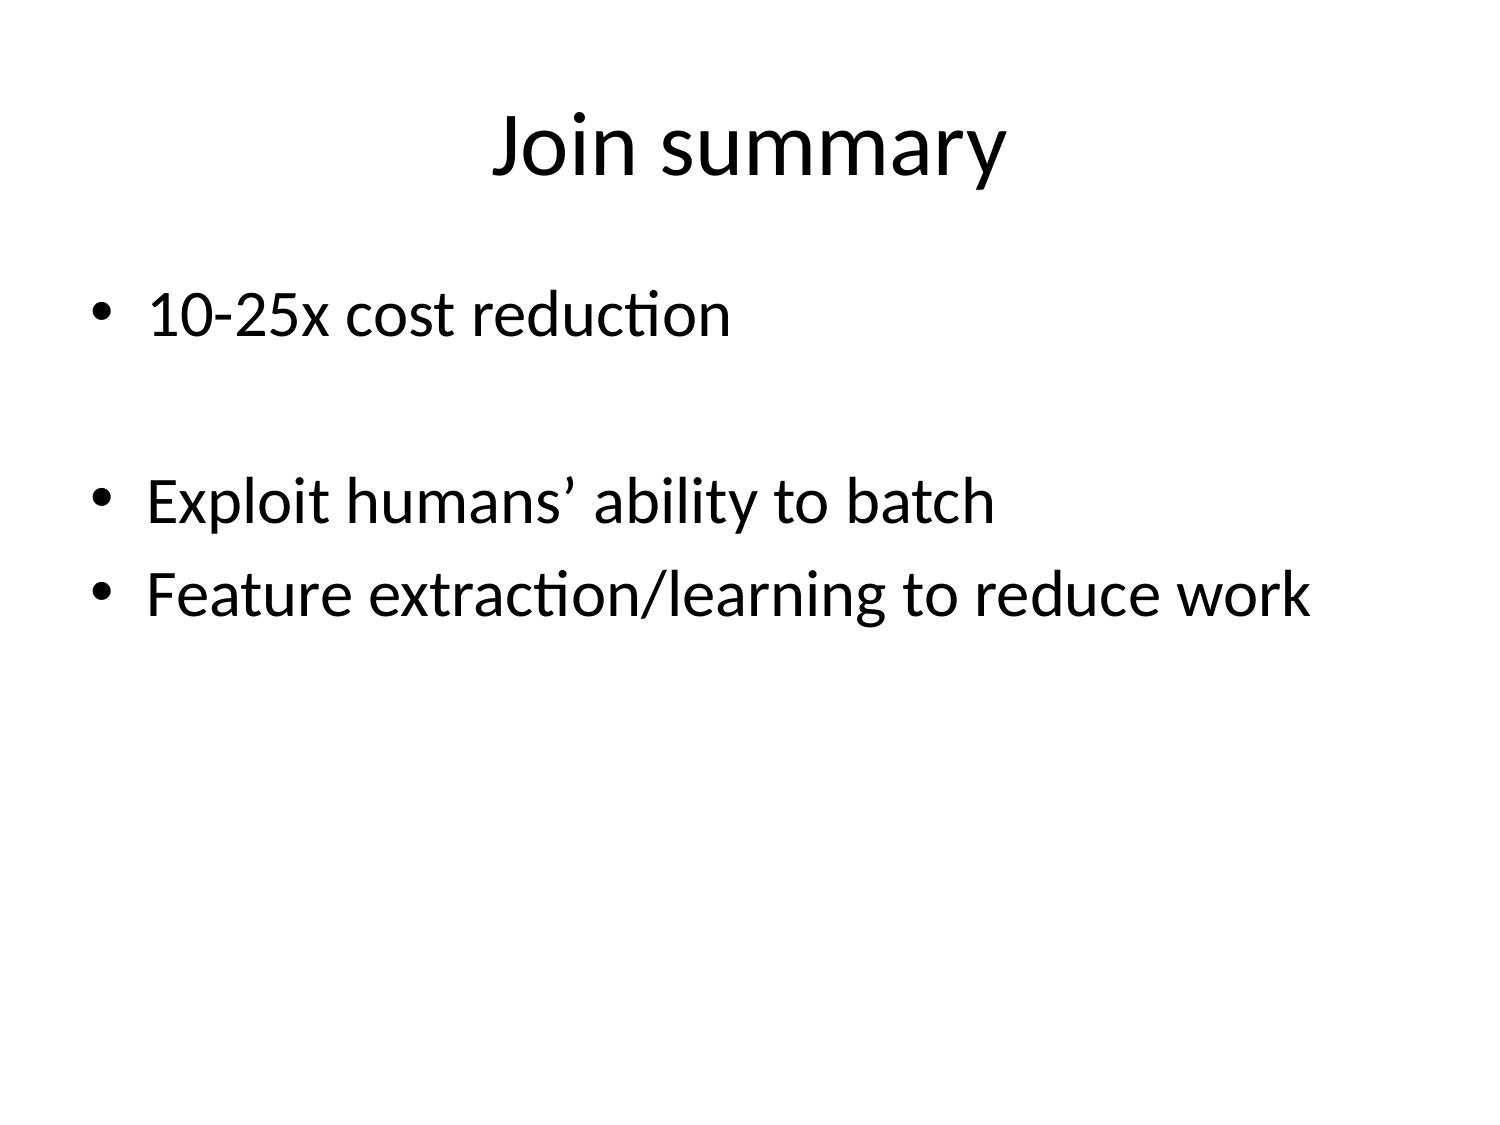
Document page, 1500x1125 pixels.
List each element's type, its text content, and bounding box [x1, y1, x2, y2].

list 10-25x cost reduction Exploit humans’ ability to batch Feature extraction/learning to reduce work [75, 262, 1425, 1005]
title Join summary [75, 45, 1425, 233]
